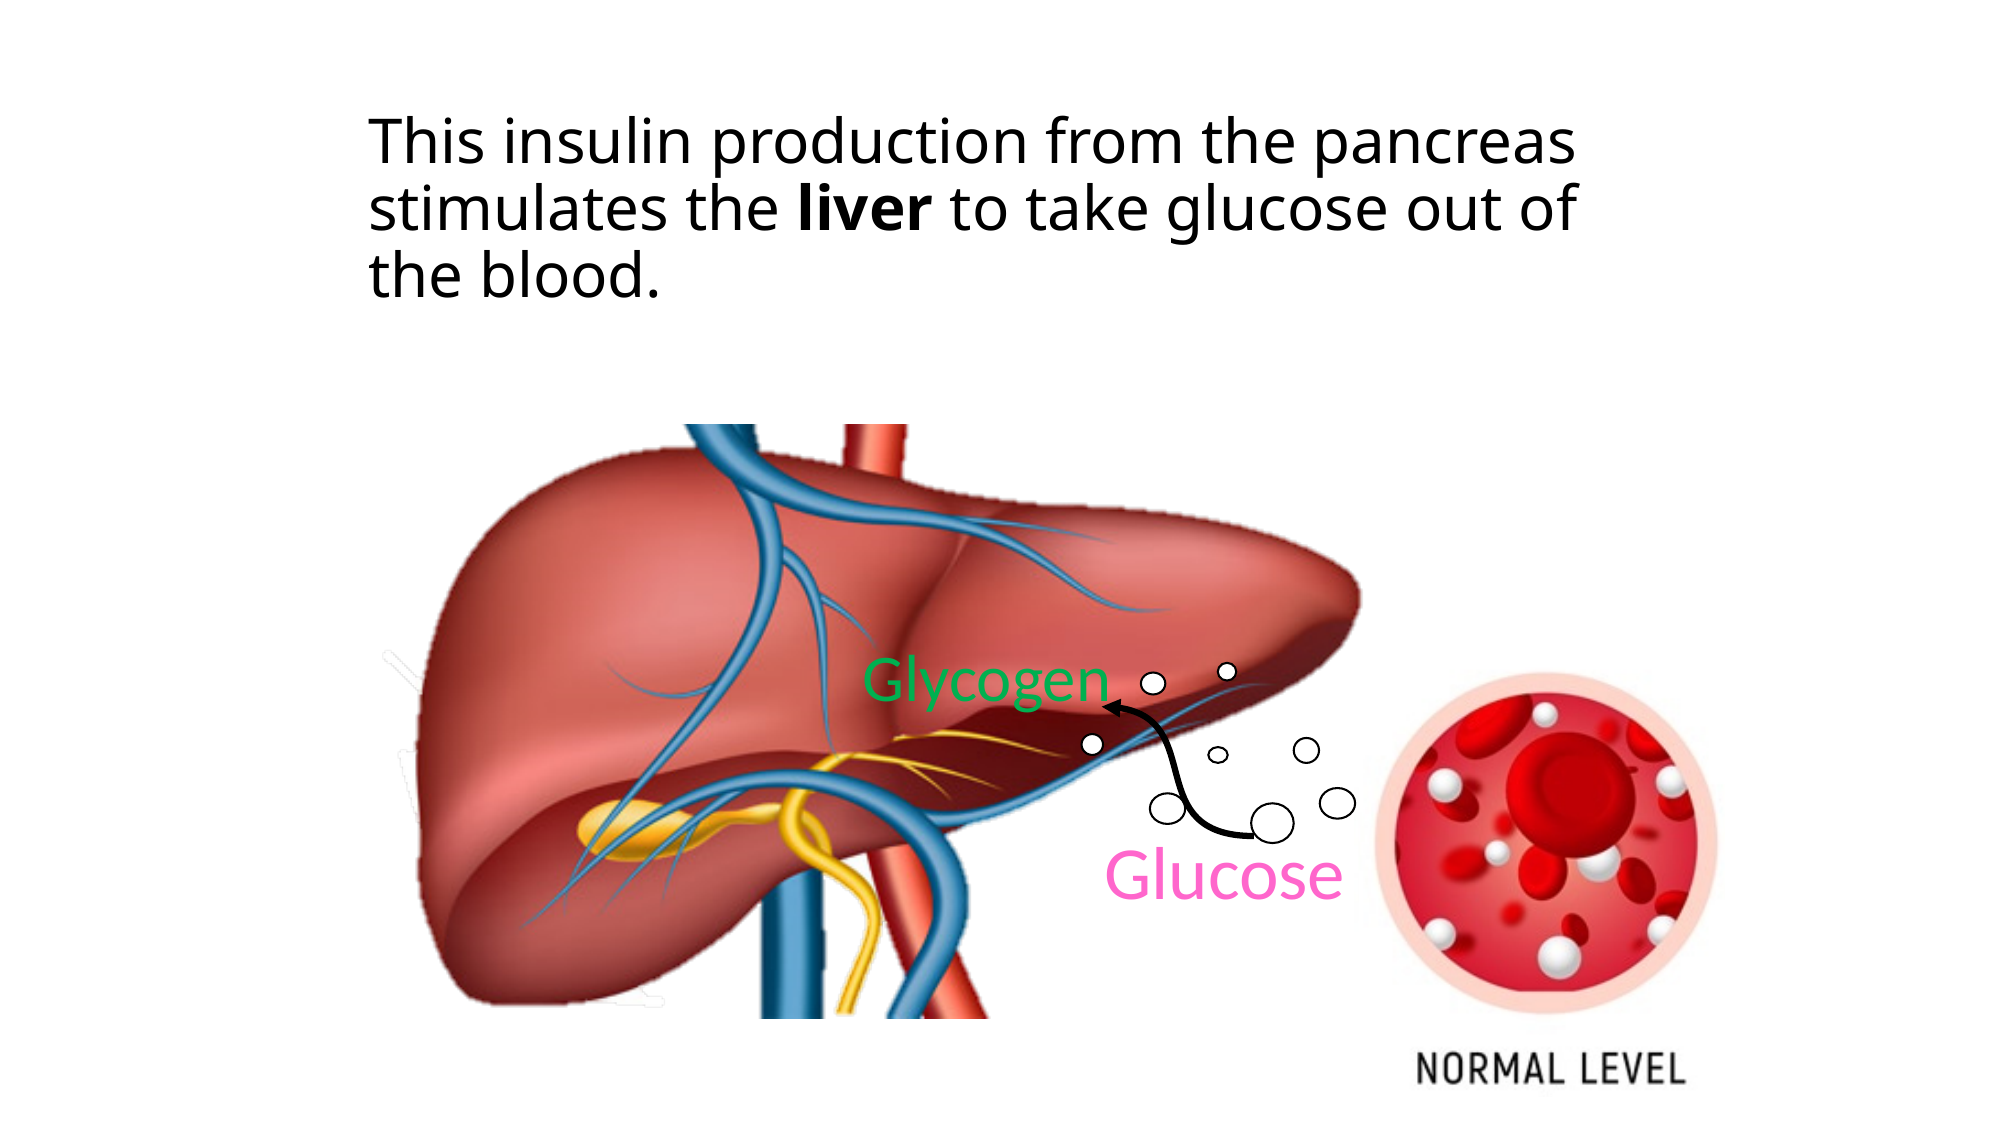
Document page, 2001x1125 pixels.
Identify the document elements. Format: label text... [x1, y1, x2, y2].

picture [1361, 1039, 1728, 1097]
picture [326, 424, 1726, 1035]
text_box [1101, 706, 1254, 837]
title This insulin production from the pancreas stimulates the liver to take glucose out of the blood. [353, 101, 1647, 320]
